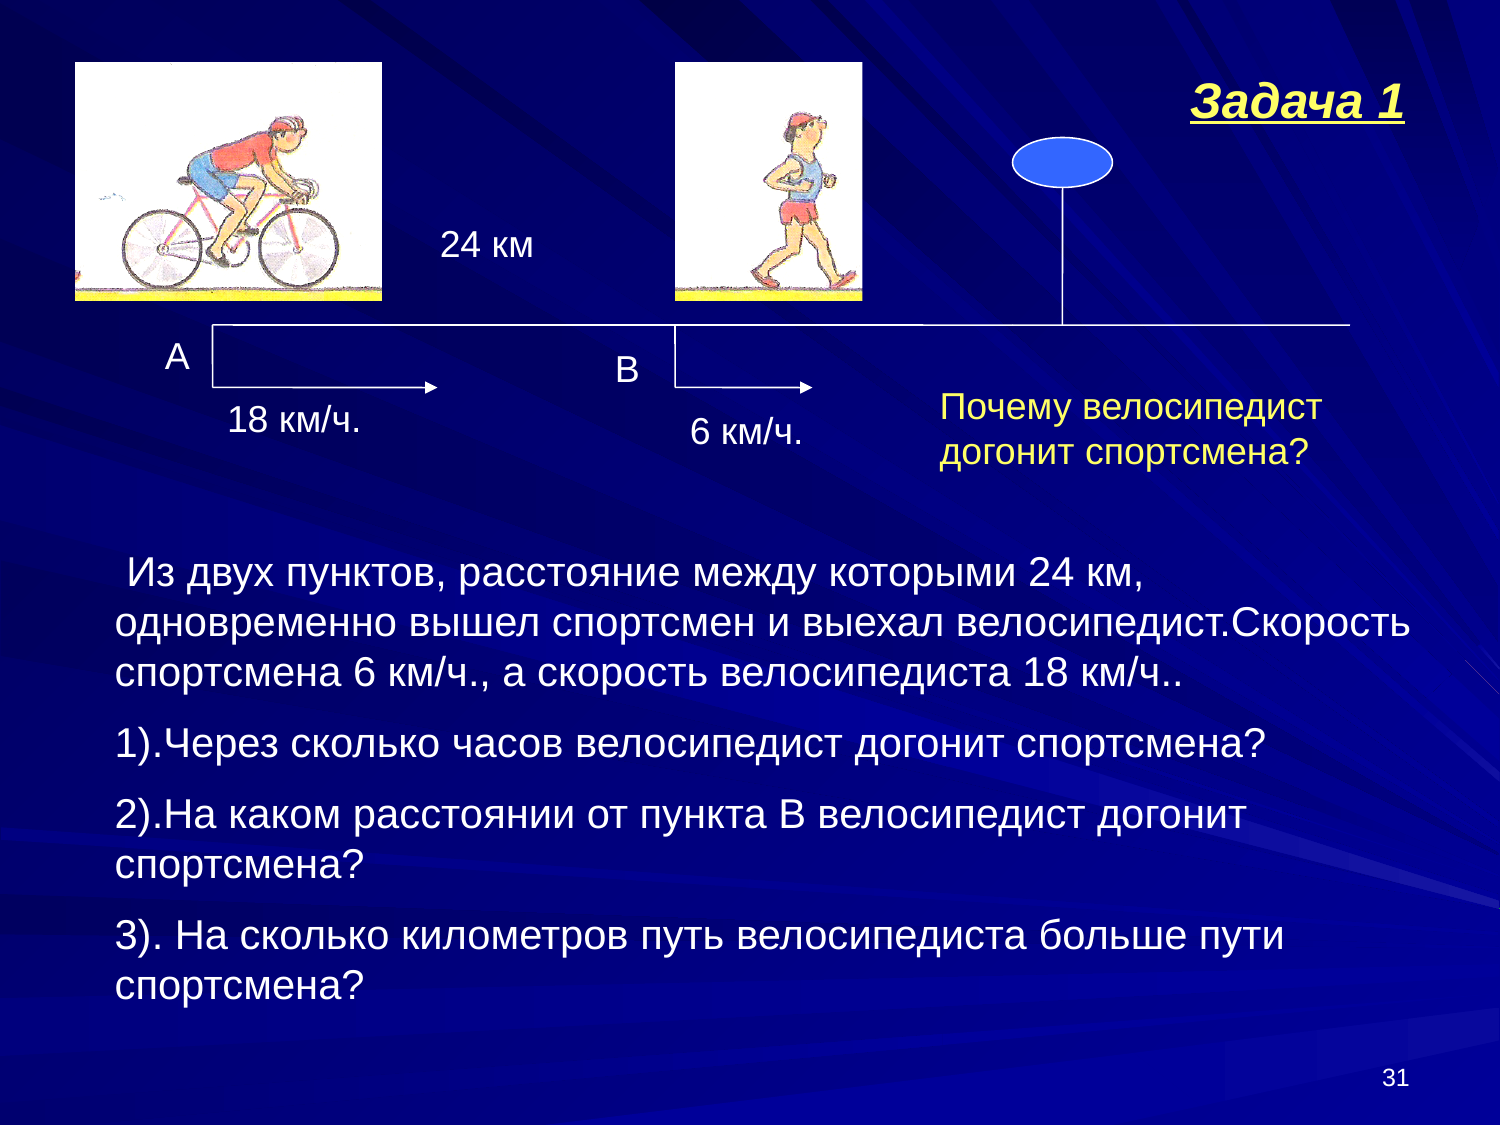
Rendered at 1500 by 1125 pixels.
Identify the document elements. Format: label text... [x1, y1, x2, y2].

text_box [1012, 137, 1113, 188]
text_box 6 км/ч. [674, 399, 825, 460]
text_box 18 км/ч. [212, 387, 438, 448]
text_box Из двух пунктов, расстояние между которыми 24 км, одновременно вышел спортсмен и выехал велосипедист.Скорость спортсмена 6 км/ч., а скорость велосипедиста 18 км/ч.. 1).Через сколько часов велосипедист догонит спортсмена? 2).На каком расстоянии от пункта В велосипедист догонит спортсмена? 3). На сколько километров путь велосипедиста больше пути спортсмена? [99, 537, 1438, 1015]
text_box [425, 381, 437, 387]
text_box 24 км [425, 212, 613, 273]
slide_number 31 [1074, 1023, 1426, 1100]
text_box В [599, 337, 663, 398]
picture [674, 62, 863, 302]
text_box Задача 1 [1175, 61, 1438, 136]
text_box А [149, 324, 213, 385]
text_box Почему велосипедист догонит спортсмена? [924, 374, 1450, 480]
text_box [674, 381, 813, 394]
picture [74, 62, 383, 302]
